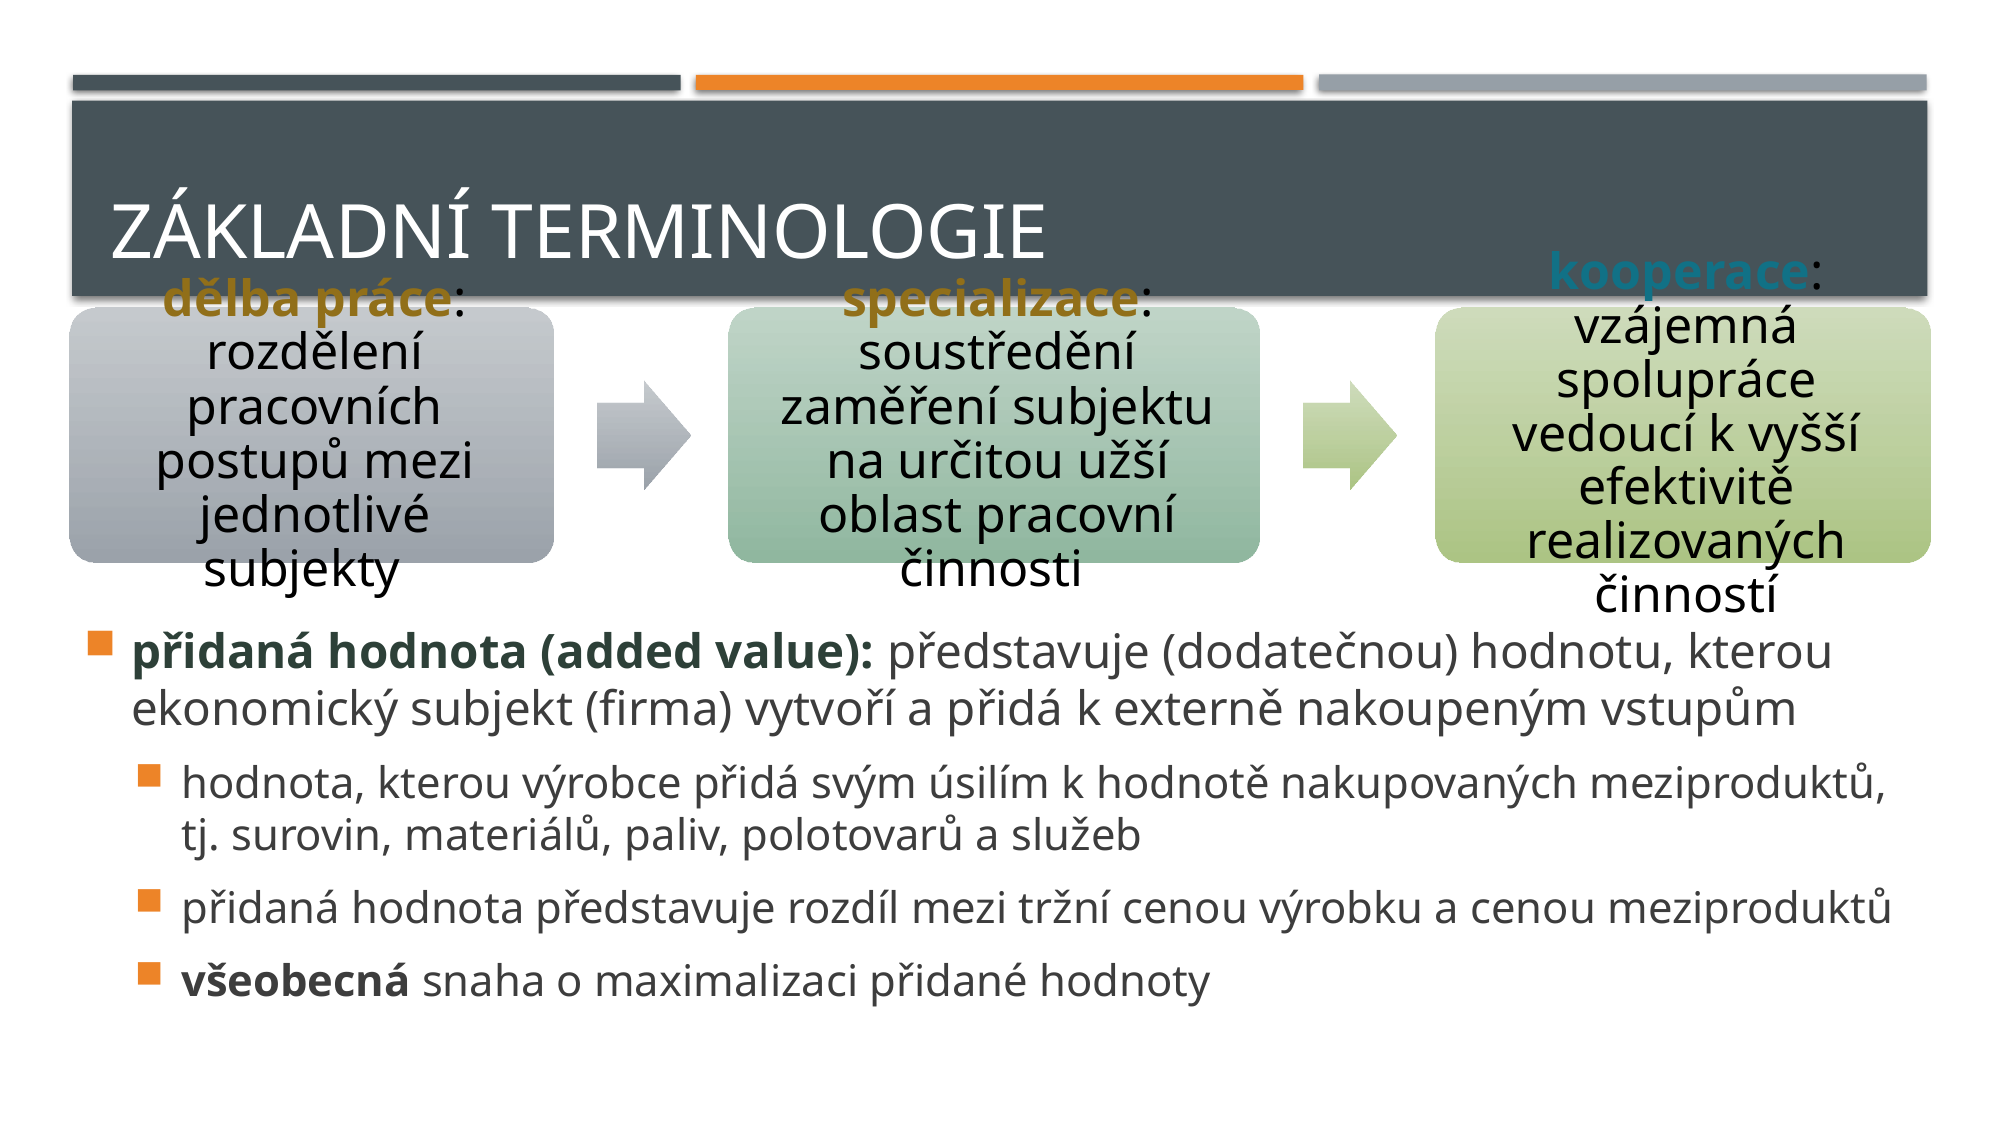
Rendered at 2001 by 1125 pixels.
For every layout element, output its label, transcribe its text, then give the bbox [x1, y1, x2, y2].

title Základní terminologie [95, 115, 1905, 282]
list přidaná hodnota (added value): představuje (dodatečnou) hodnotu, kterou ekonomický subjekt (firma) vytvoří a přidá k externě nakoupeným vstupům hodnota, kterou výrobce přidá svým úsilím k hodnotě nakupovaných meziproduktů, tj. surovin, materiálů, paliv, polotovarů a služeb přidaná hodnota představuje rozdíl mezi tržní cenou výrobku a cenou meziproduktů všeobecná snaha o maximalizaci přidané hodnoty [68, 613, 1932, 1042]
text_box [67, 306, 1933, 563]
